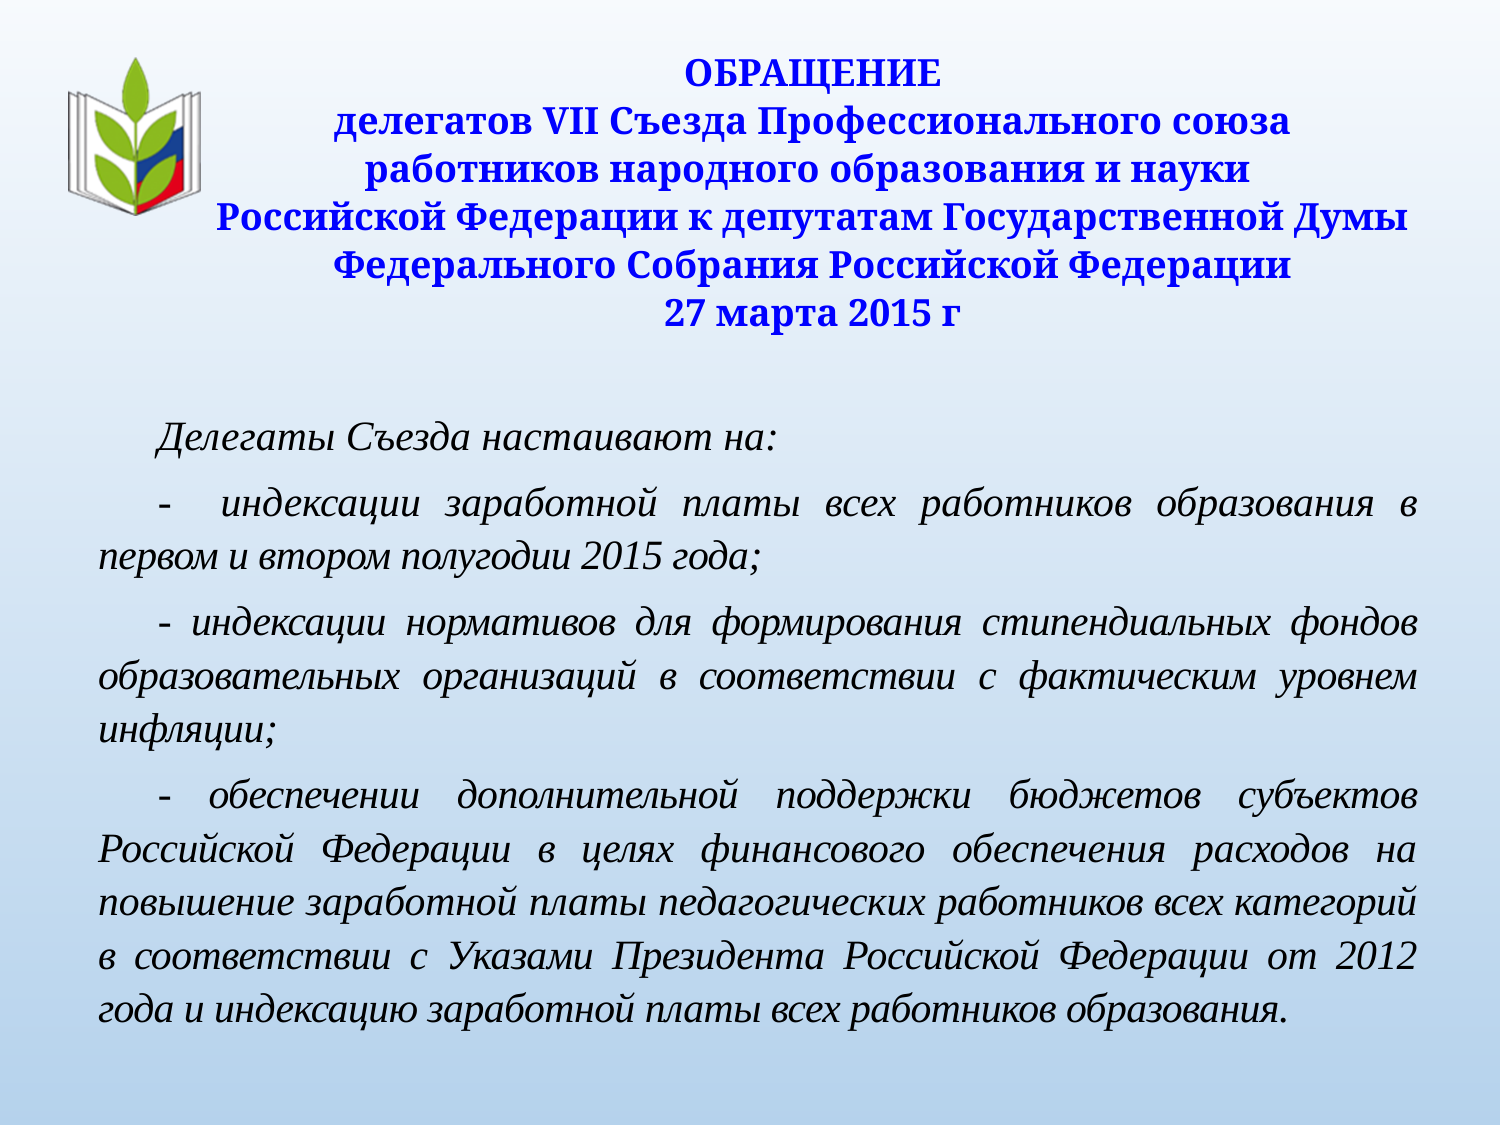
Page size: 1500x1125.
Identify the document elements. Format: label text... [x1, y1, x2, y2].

picture [67, 57, 201, 216]
text_box ОБРАЩЕНИЕ делегатов VII Съезда Профессионального союза работников народного образования и науки Российской Федерации к депутатам Государственной Думы Федерального Собрания Российской Федерации 27 марта 2015 г [158, 37, 1467, 342]
text_box Делегаты Съезда настаивают на: - индексации заработной платы всех работников образования в первом и втором полугодии 2015 года; - индексации нормативов для формирования стипендиальных фондов образовательных организаций в соответствии с фактическим уровнем инфляции; - обеспечении дополнительной поддержки бюджетов субъектов Российской Федерации в целях финансового обеспечения расходов на повышение заработной платы педагогических работников всех категорий в соответствии с Указами Президента Российской Федерации от 2012 года и индексацию заработной платы всех работников образования. [83, 397, 1432, 1039]
